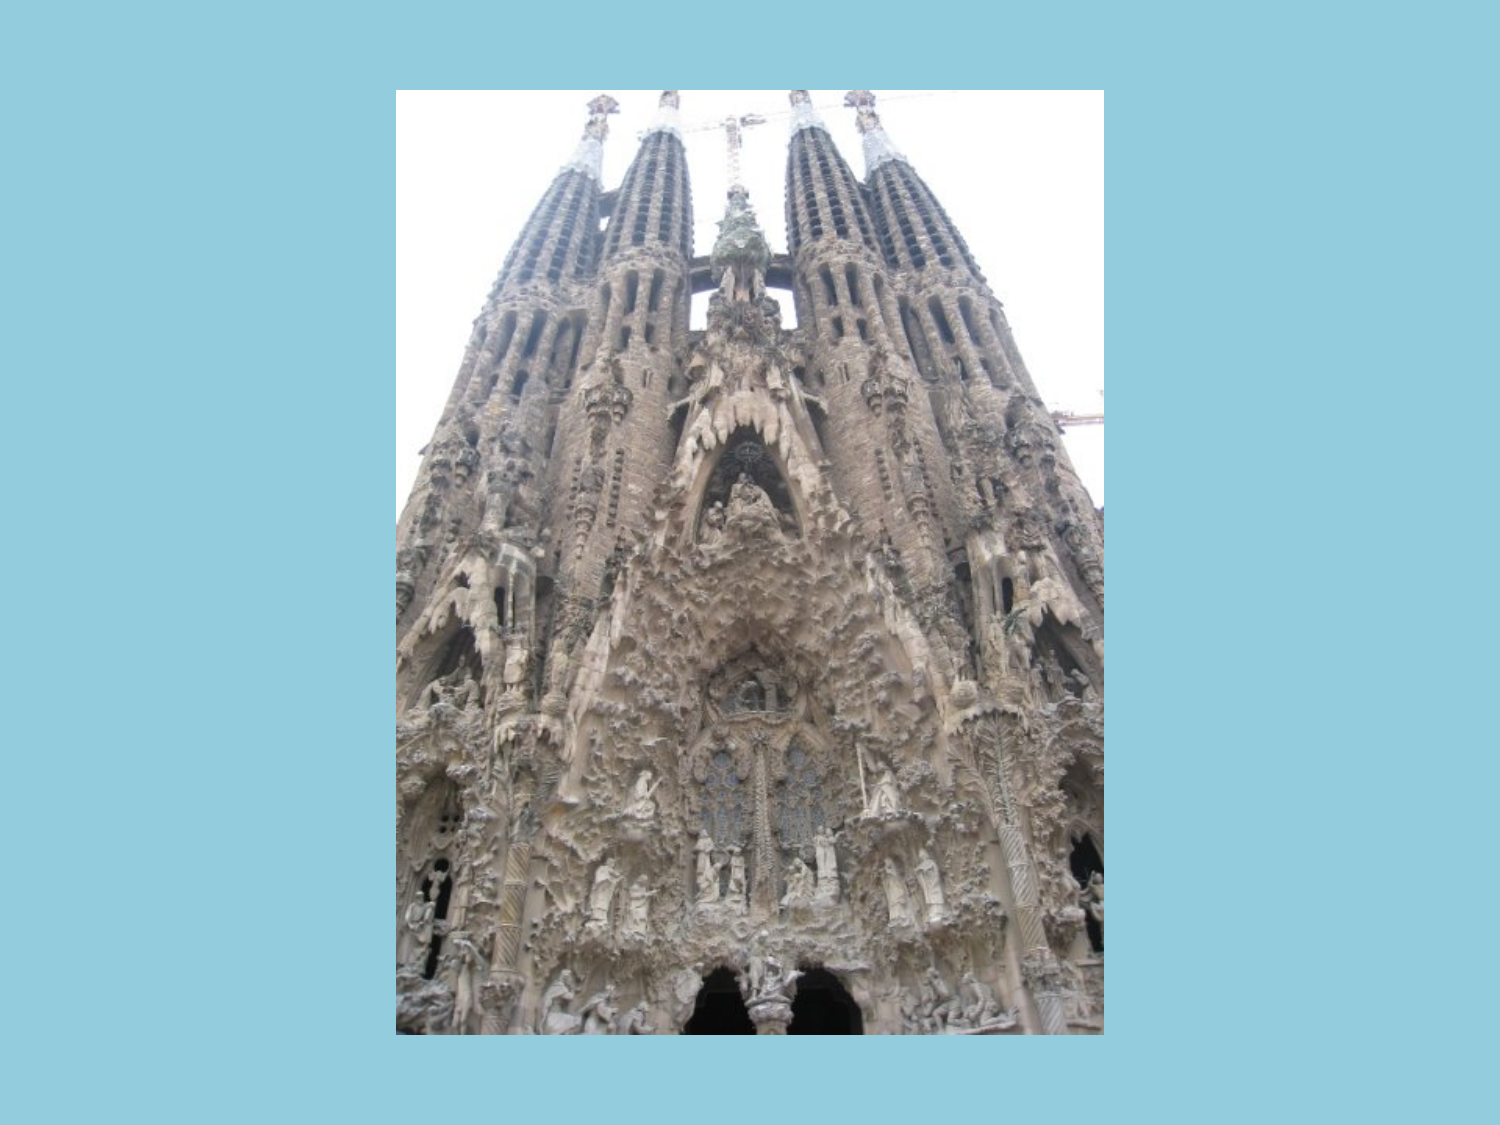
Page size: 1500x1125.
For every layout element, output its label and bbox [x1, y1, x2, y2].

picture [395, 90, 1105, 1035]
